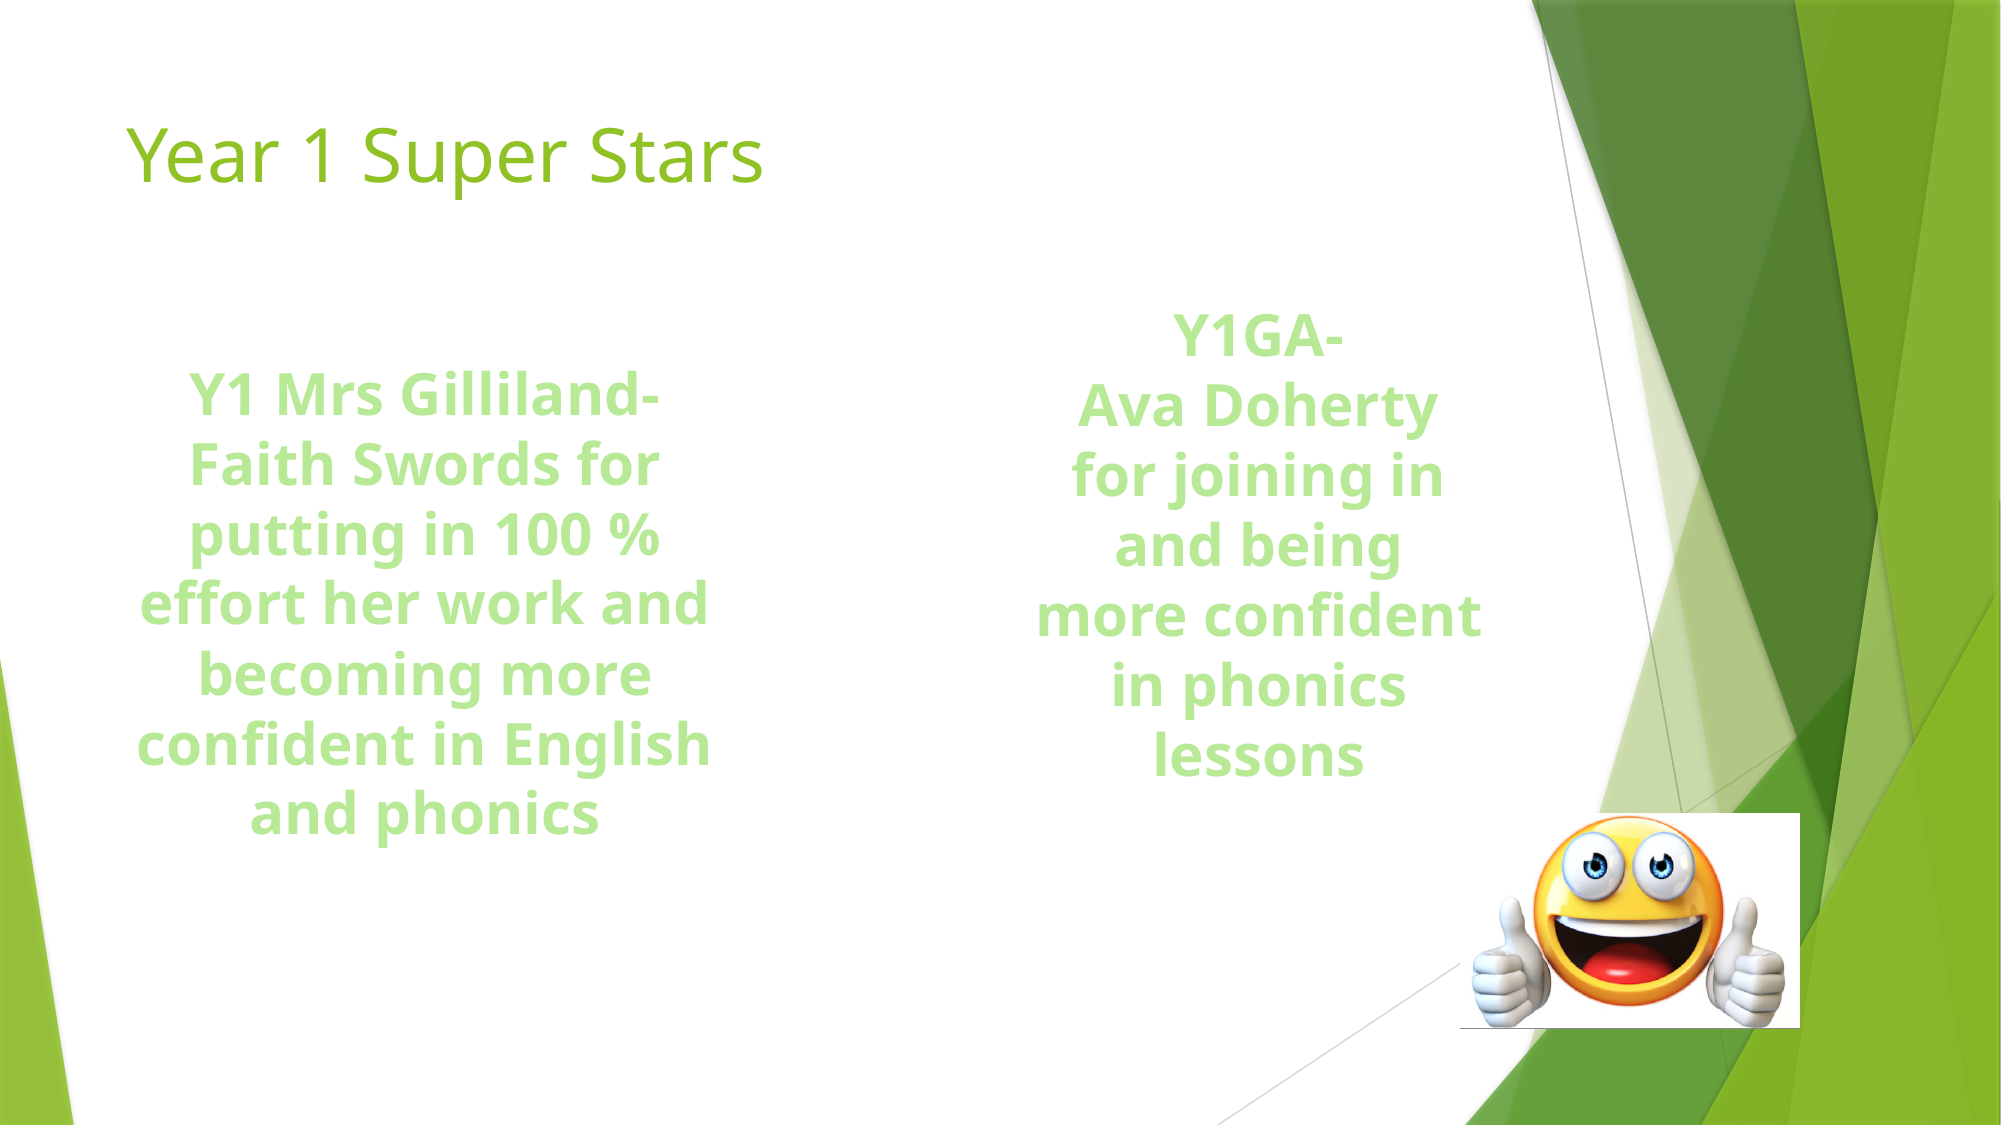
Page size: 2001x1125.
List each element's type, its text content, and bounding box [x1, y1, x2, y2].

text_box Y1GA- Ava Doherty for joining in and being more confident in phonics lessons [1015, 290, 1502, 796]
text_box Y1 Mrs Gilliland- Faith Swords for putting in 100 % effort her work and becoming more confident in English and phonics [111, 349, 739, 854]
picture [1460, 812, 1801, 1030]
title Year 1 Super Stars [110, 99, 1522, 317]
